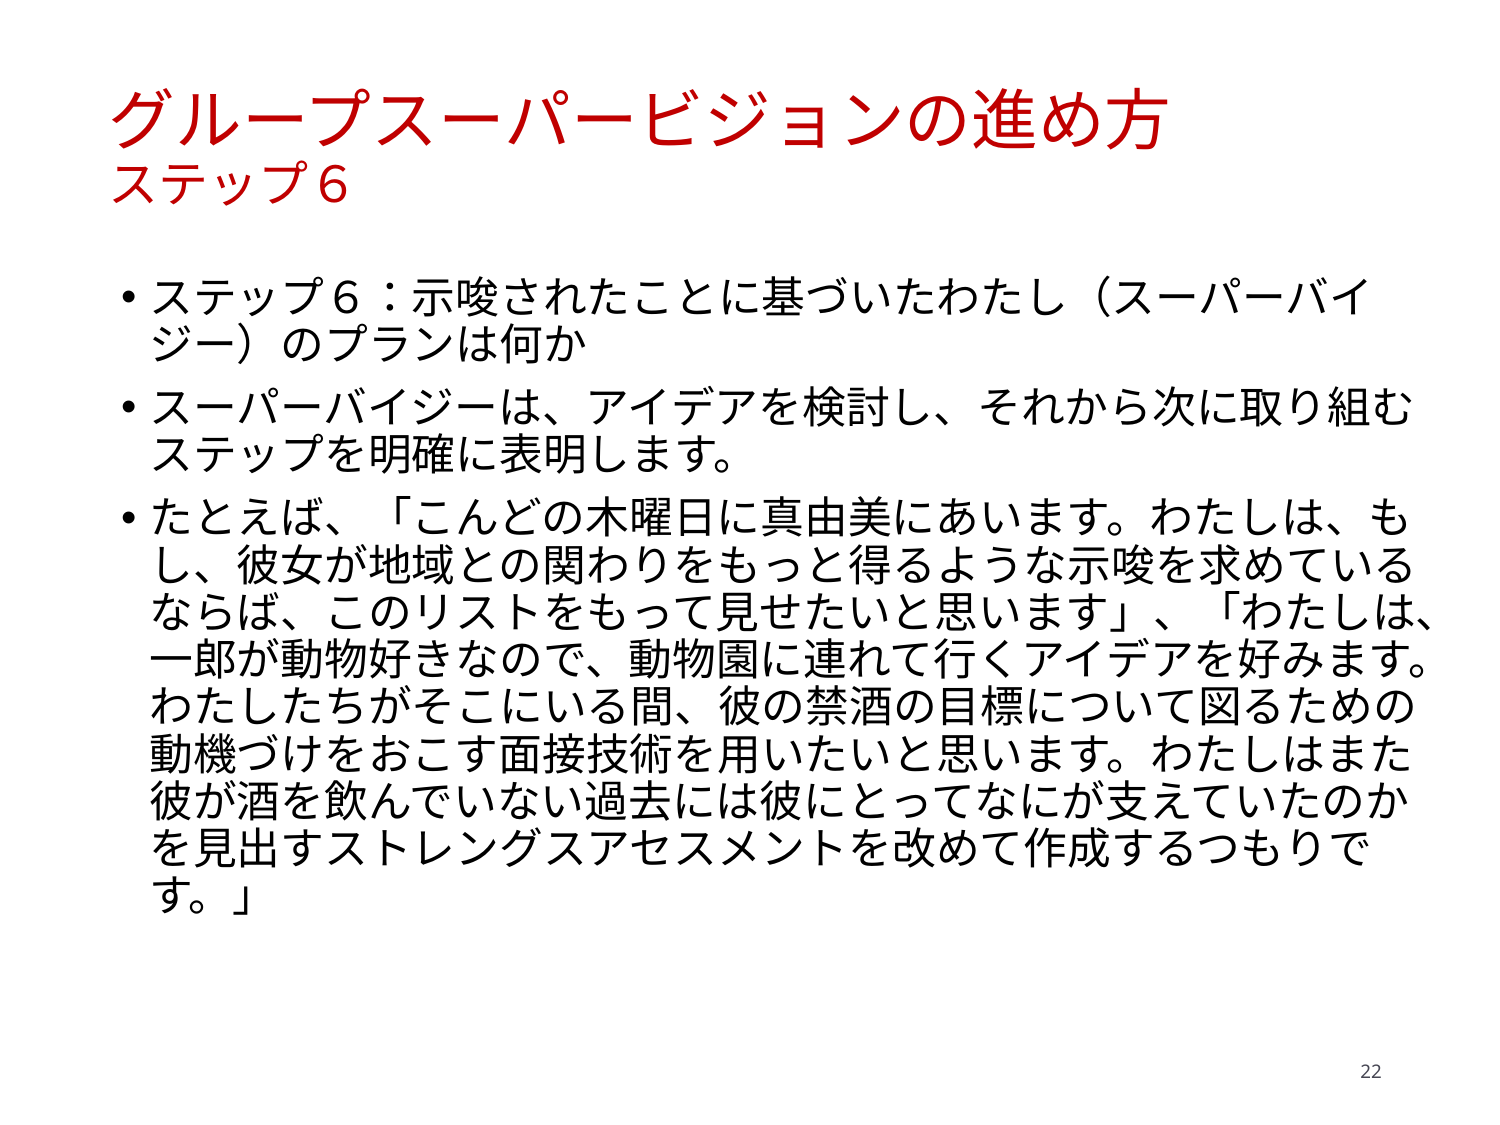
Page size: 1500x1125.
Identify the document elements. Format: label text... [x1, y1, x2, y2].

title グループスーパービジョンの進め方 ステップ６ [93, 41, 1388, 259]
list ステップ６：示唆されたことに基づいたわたし（スーパーバイジー）のプランは何か スーパーバイジーは、アイデアを検討し、それから次に取り組むステップを明確に表明します。 たとえば、「こんどの木曜日に真由美にあいます。わたしは、もし、彼女が地域との関わりをもっと得るような示唆を求めているならば、このリストをもって見せたいと思います」、「わたしは、一郎が動物好きなので、動物園に連れて行くアイデアを好みます。わたしたちがそこにいる間、彼の禁酒の目標について図るための動機づけをおこす面接技術を用いたいと思います。わたしはまた彼が酒を飲んでいない過去には彼にとってなにが支えていたのかを見出すストレングスアセスメントを改めて作成するつもりです。」 [106, 268, 1463, 982]
slide_number 22 [1059, 1042, 1397, 1103]
